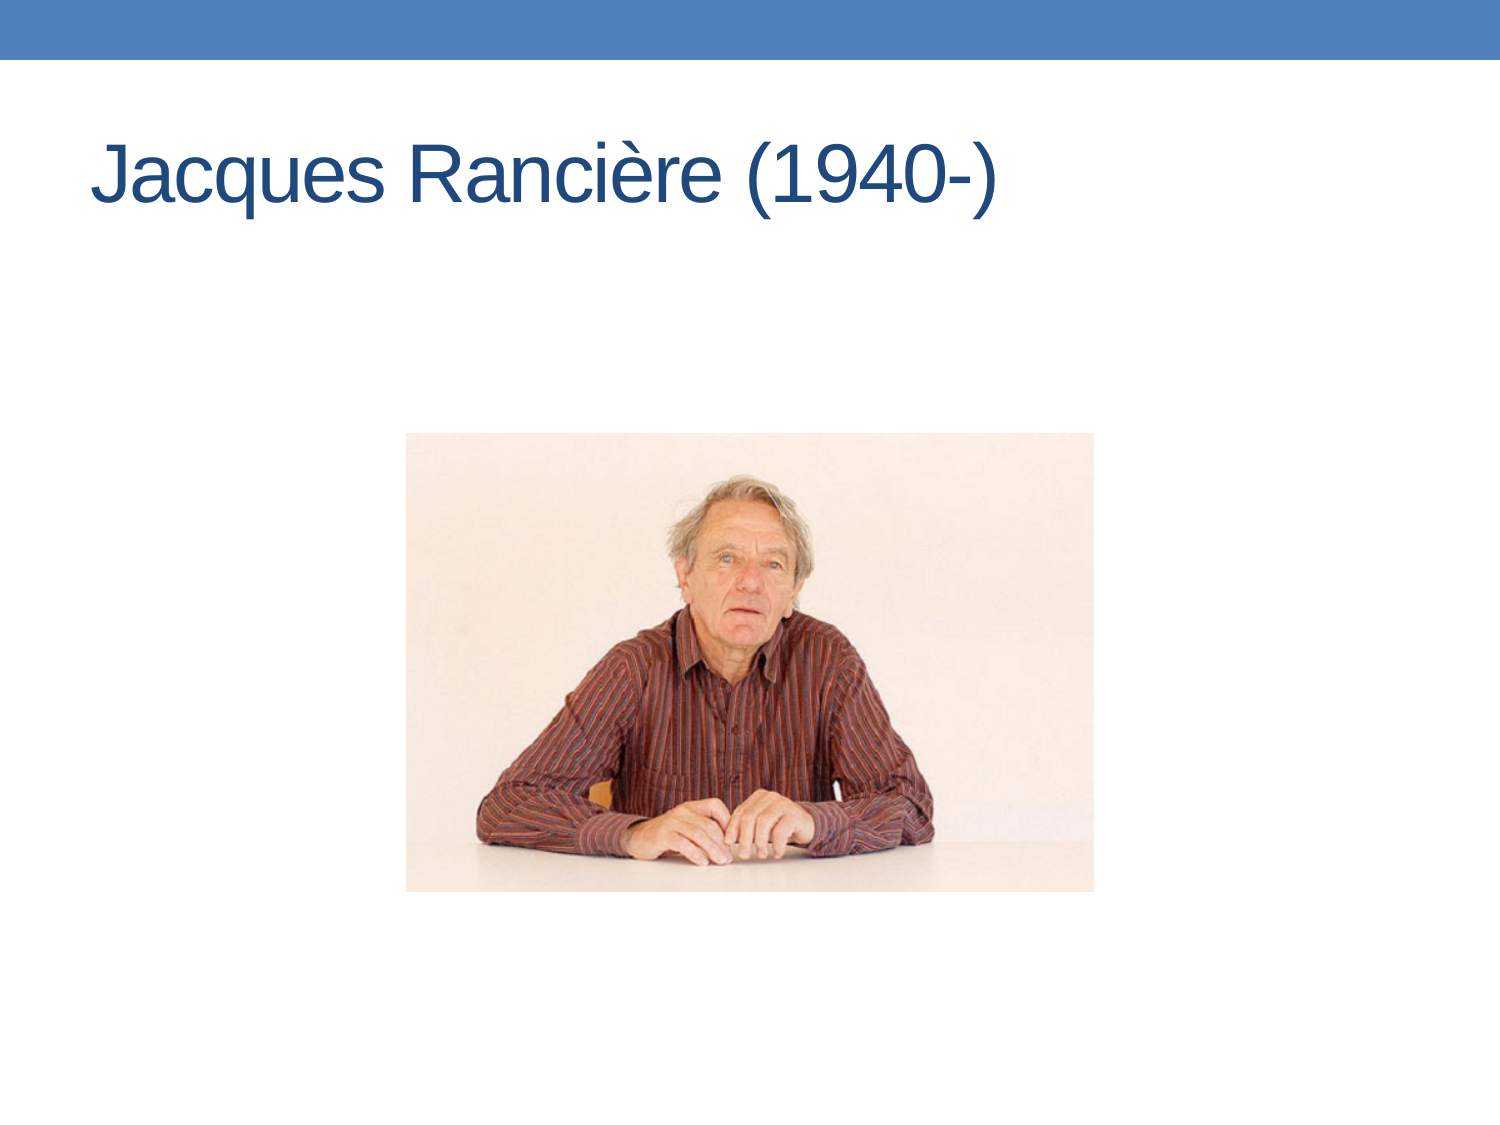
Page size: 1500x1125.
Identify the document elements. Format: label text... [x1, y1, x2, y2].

title Jacques Rancière (1940-) [75, 87, 1425, 250]
picture [405, 432, 1094, 892]
